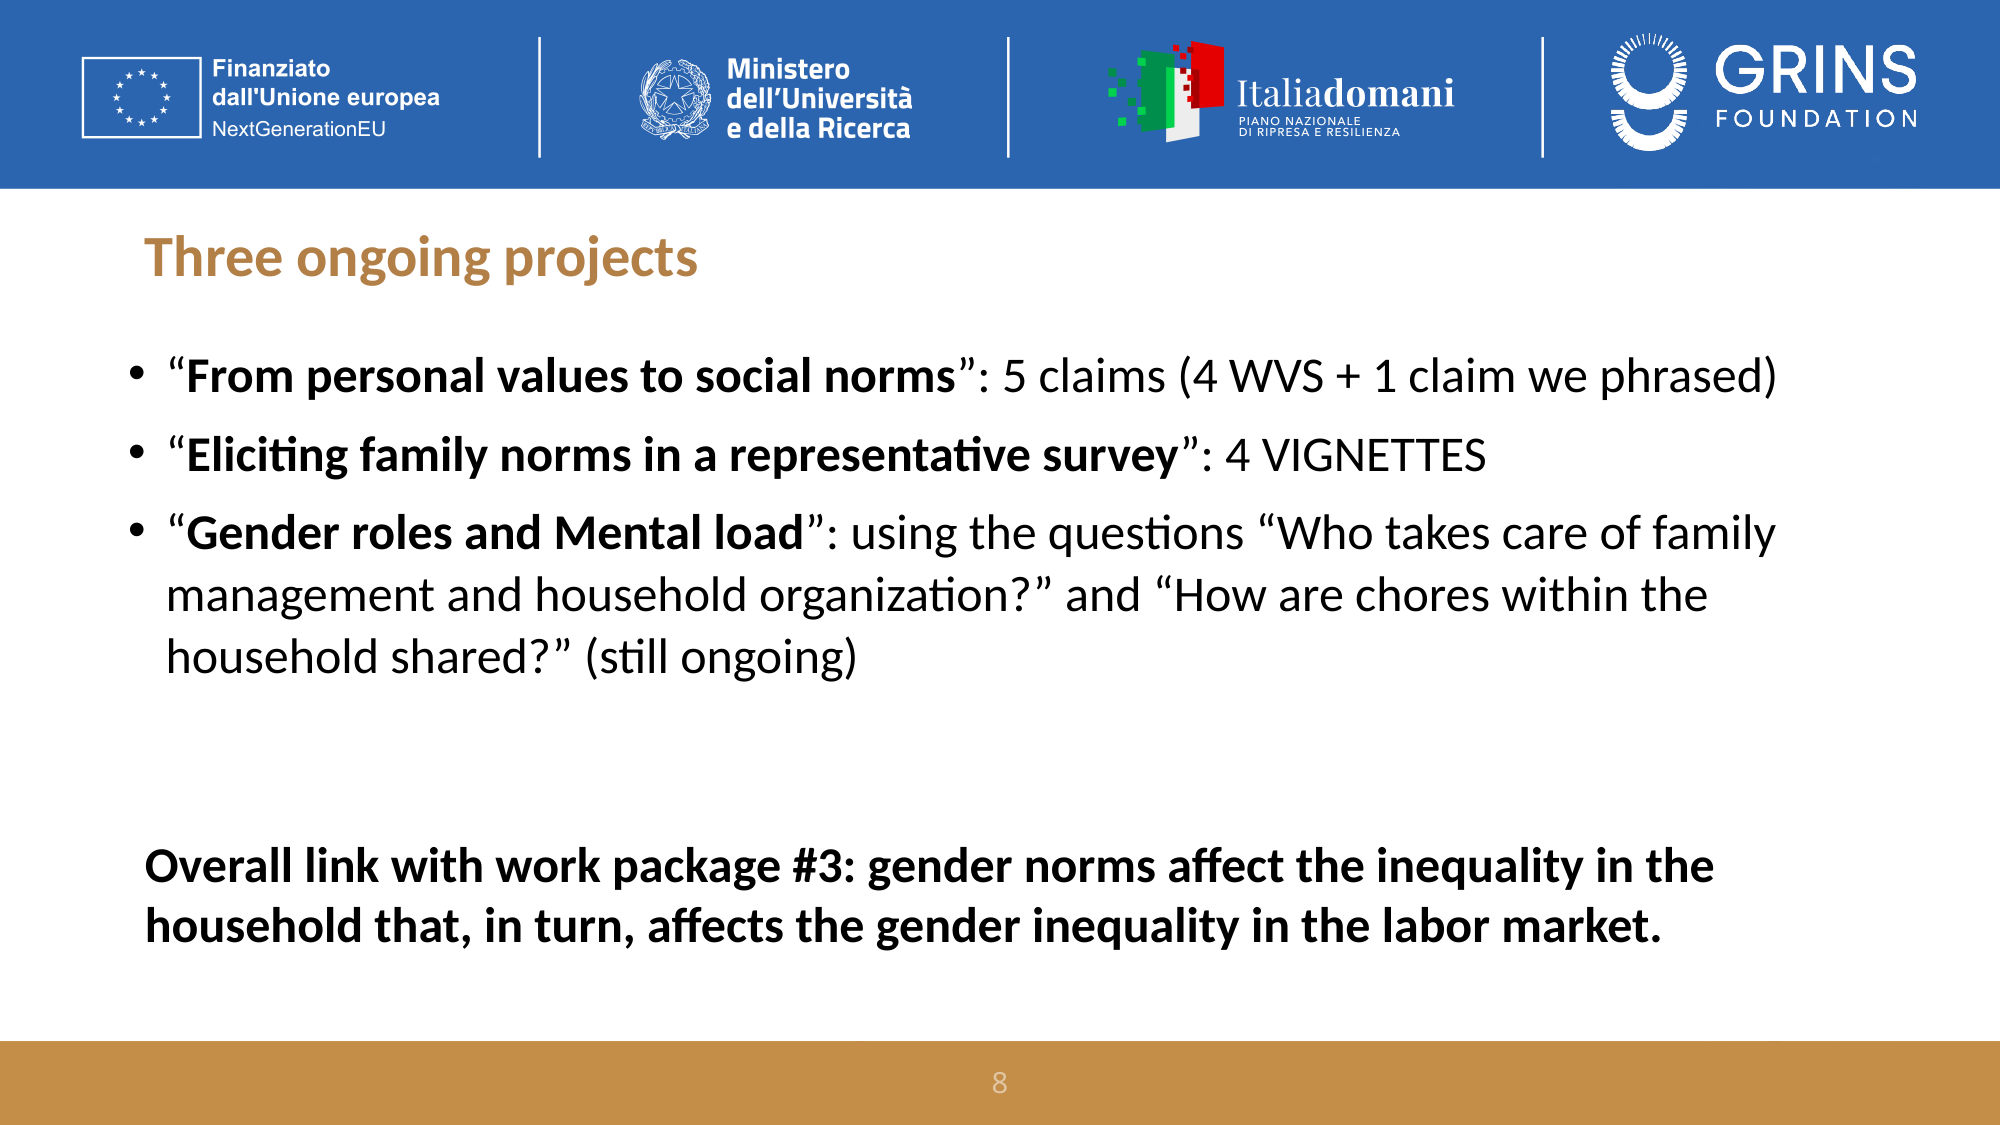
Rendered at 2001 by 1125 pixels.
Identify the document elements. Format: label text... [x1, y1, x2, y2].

title Three ongoing projects [136, 218, 1863, 309]
picture [0, 0, 2000, 196]
picture [0, 1041, 2000, 1125]
slide_number 8 [974, 1080, 1026, 1115]
text_box Overall link with work package #3: gender norms affect the inequality in the household that, in turn, affects the gender inequality in the labor market. [137, 824, 1824, 1080]
list “From personal values to social norms”: 5 claims (4 WVS + 1 claim we phrased) “Eliciting family norms in a representative survey”: 4 VIGNETTES “Gender roles and Mental load”: using the questions “Who takes care of family management and household organization?” and “How are chores within the household shared?” (still ongoing) [120, 333, 1834, 724]
